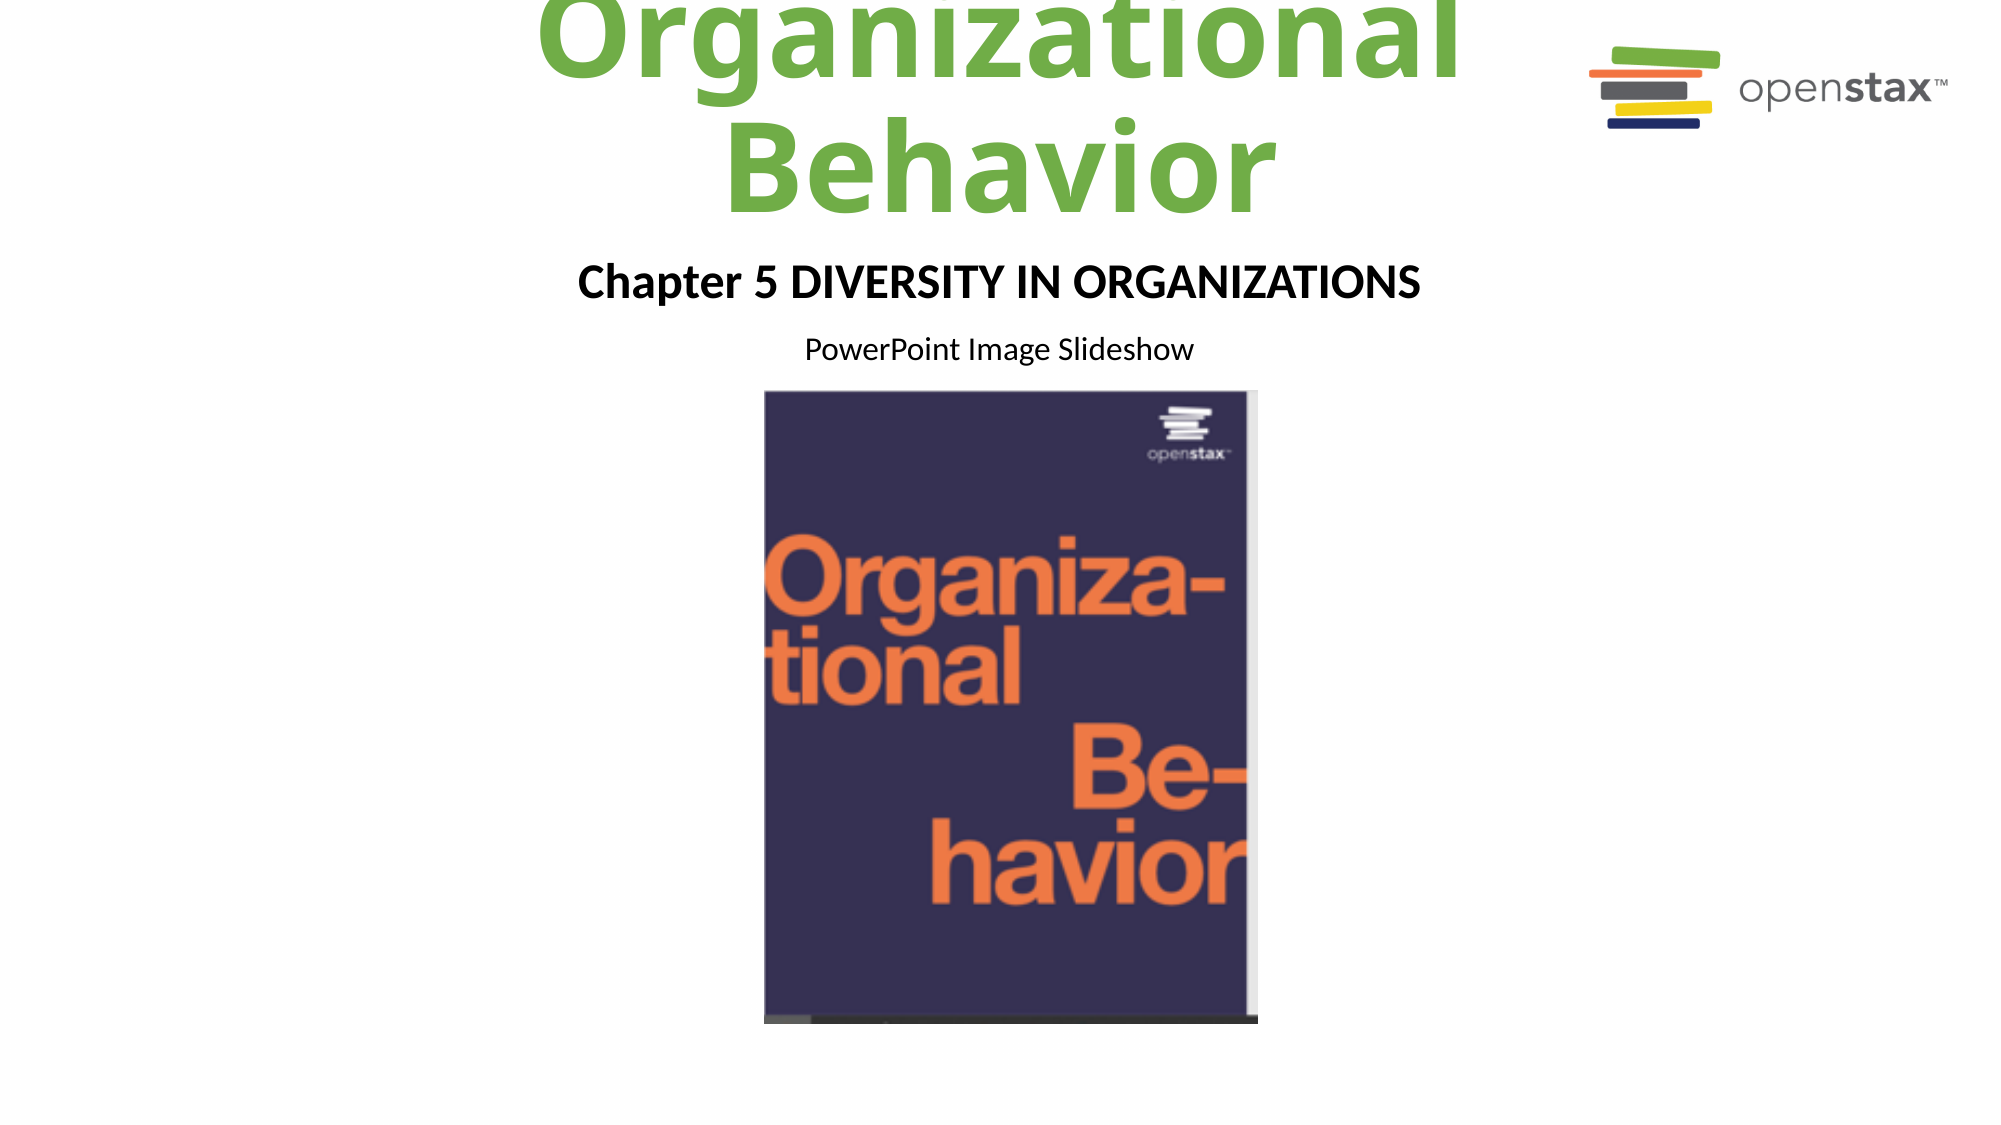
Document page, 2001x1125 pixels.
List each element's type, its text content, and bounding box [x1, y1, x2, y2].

text_box Chapter 5 Diversity in Organizations [249, 247, 1750, 321]
list [249, 194, 1861, 393]
picture [0, 0, 2001, 1125]
title Organizational Behavior [249, 81, 1750, 194]
